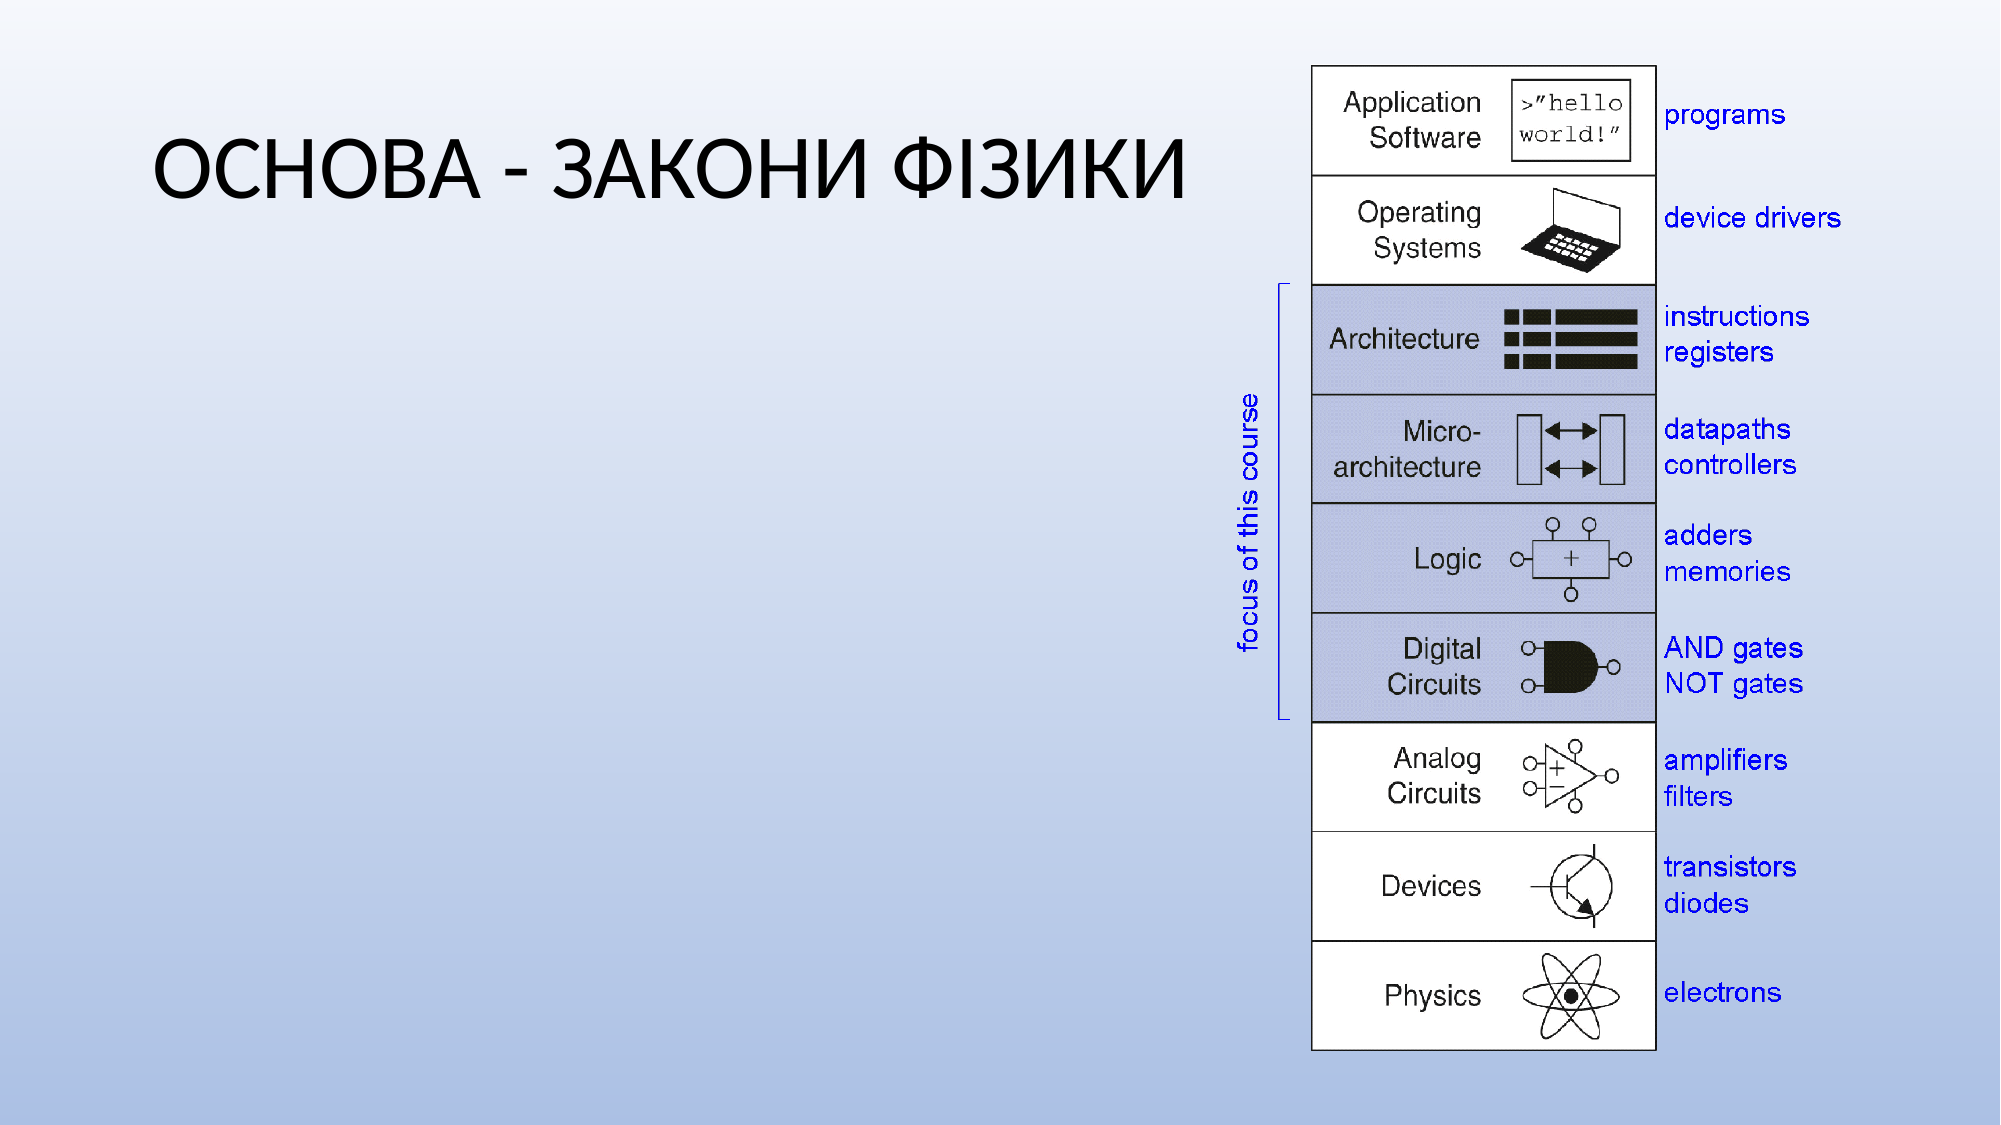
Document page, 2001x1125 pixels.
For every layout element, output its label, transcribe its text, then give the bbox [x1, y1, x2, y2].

picture [1220, 59, 1908, 1056]
title ОСНОВА - ЗАКОНИ ФІЗИКИ [137, 59, 1219, 278]
